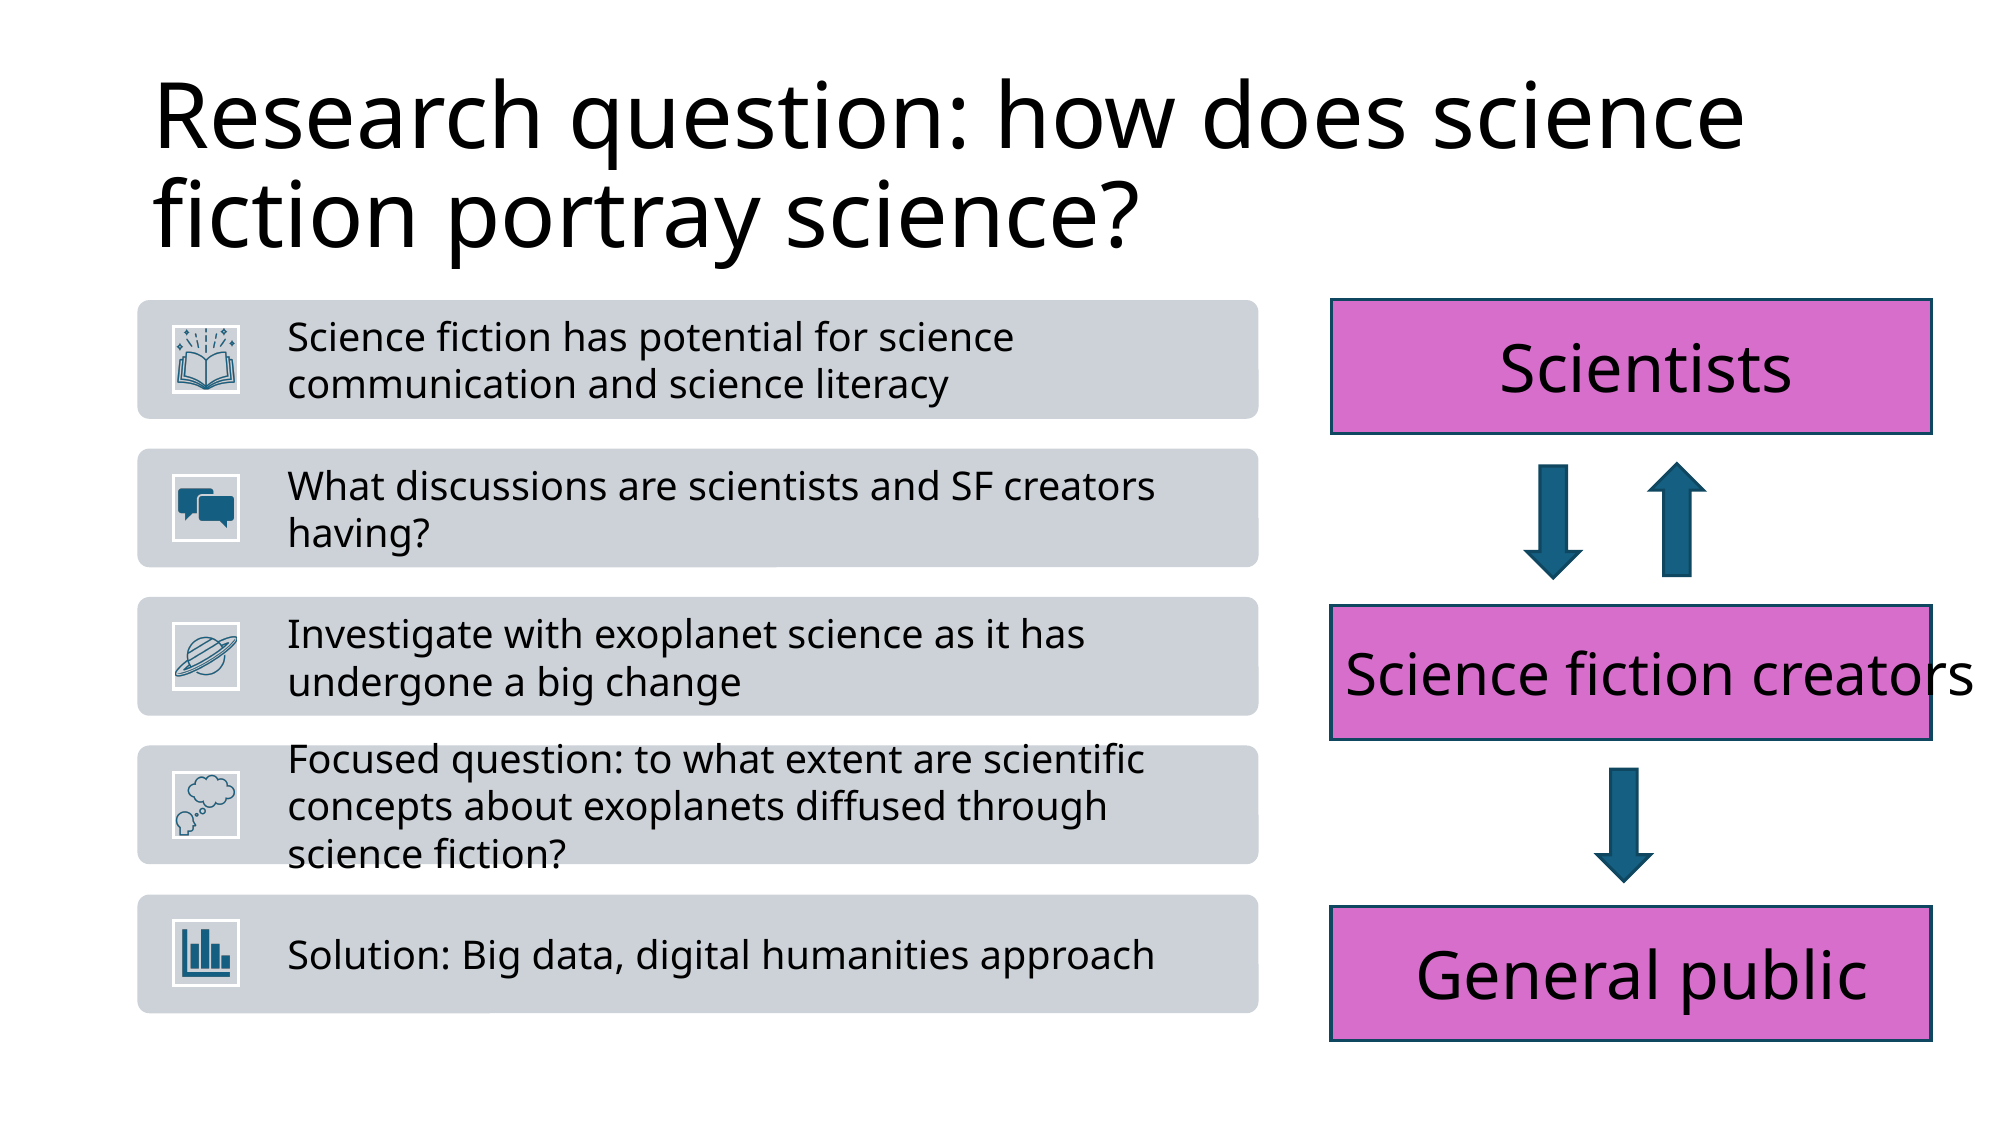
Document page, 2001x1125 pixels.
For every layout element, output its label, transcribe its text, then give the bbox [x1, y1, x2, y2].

text_box [1646, 461, 1708, 578]
text_box Science fiction creators [1331, 629, 2000, 715]
text_box [1522, 464, 1584, 581]
text_box Scientists [1485, 318, 2000, 414]
text_box [1330, 298, 1933, 435]
title Research question: how does science fiction portray science? [137, 59, 1863, 278]
text_box [1593, 767, 1655, 884]
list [136, 298, 1259, 1014]
text_box [1329, 604, 1933, 741]
text_box General public [1400, 925, 1954, 1021]
text_box [1329, 905, 1933, 1042]
